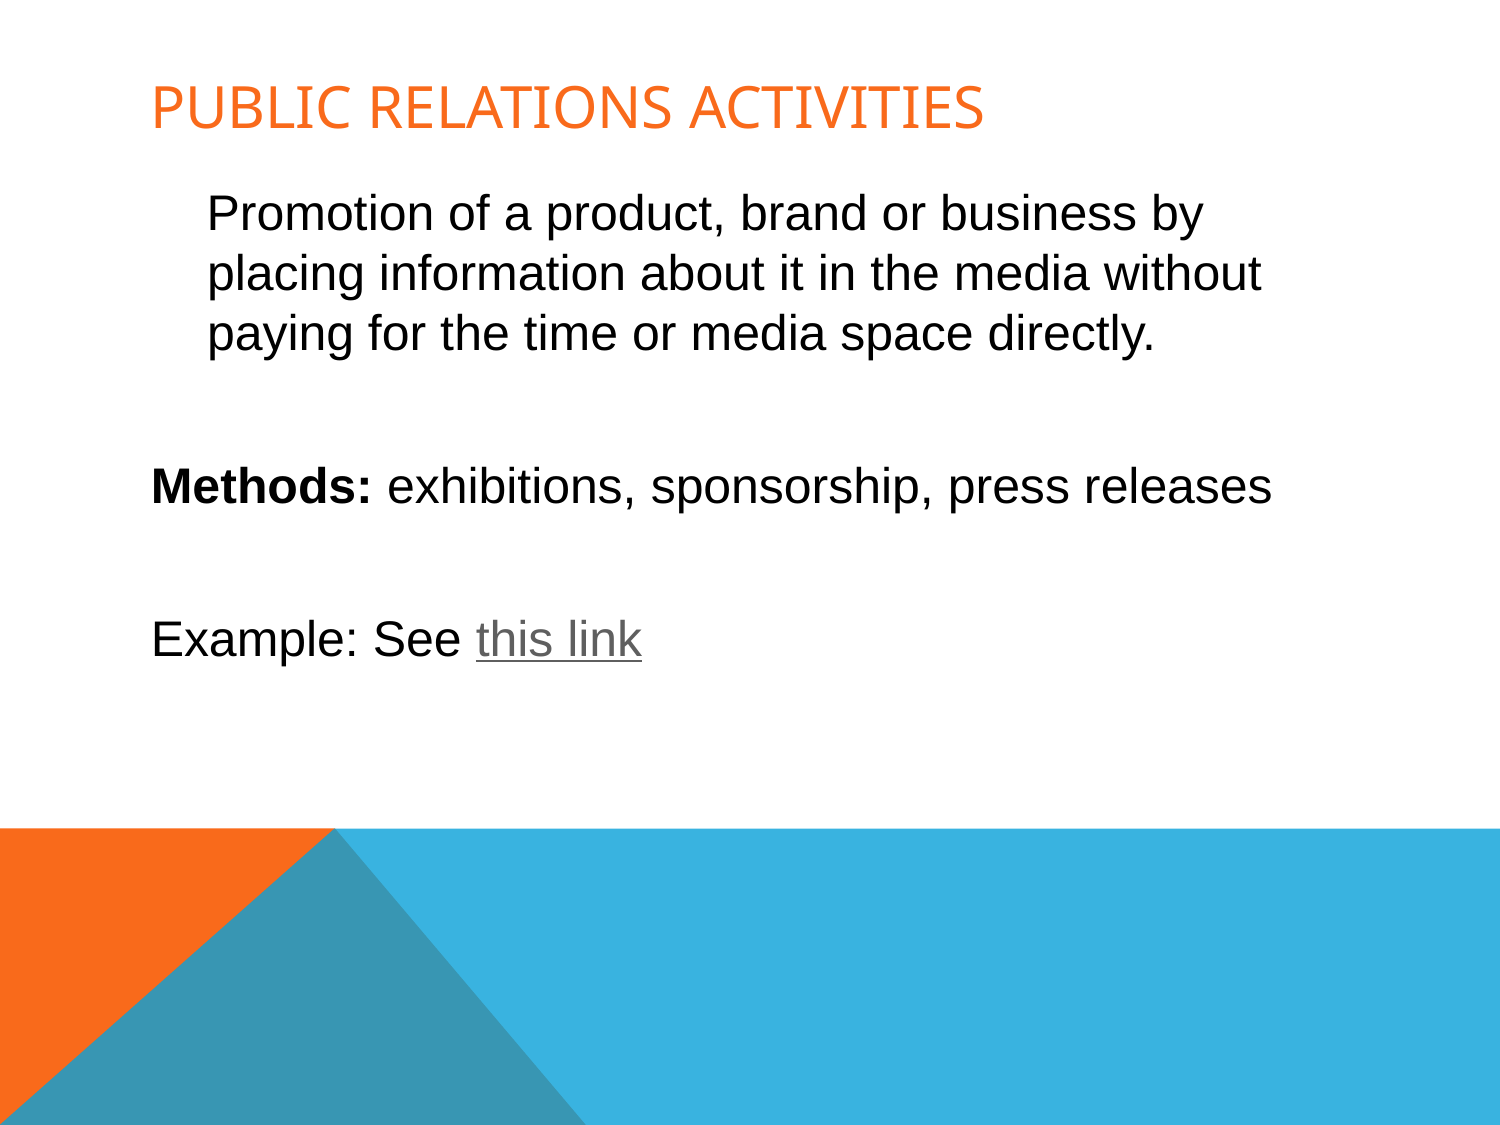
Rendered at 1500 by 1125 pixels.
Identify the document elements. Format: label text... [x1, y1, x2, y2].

list Promotion of a product, brand or business by placing information about it in the media without paying for the time or media space directly. Methods: exhibitions, sponsorship, press releases Example: See this link [135, 172, 1370, 760]
title Public relations activities [135, 60, 1369, 150]
